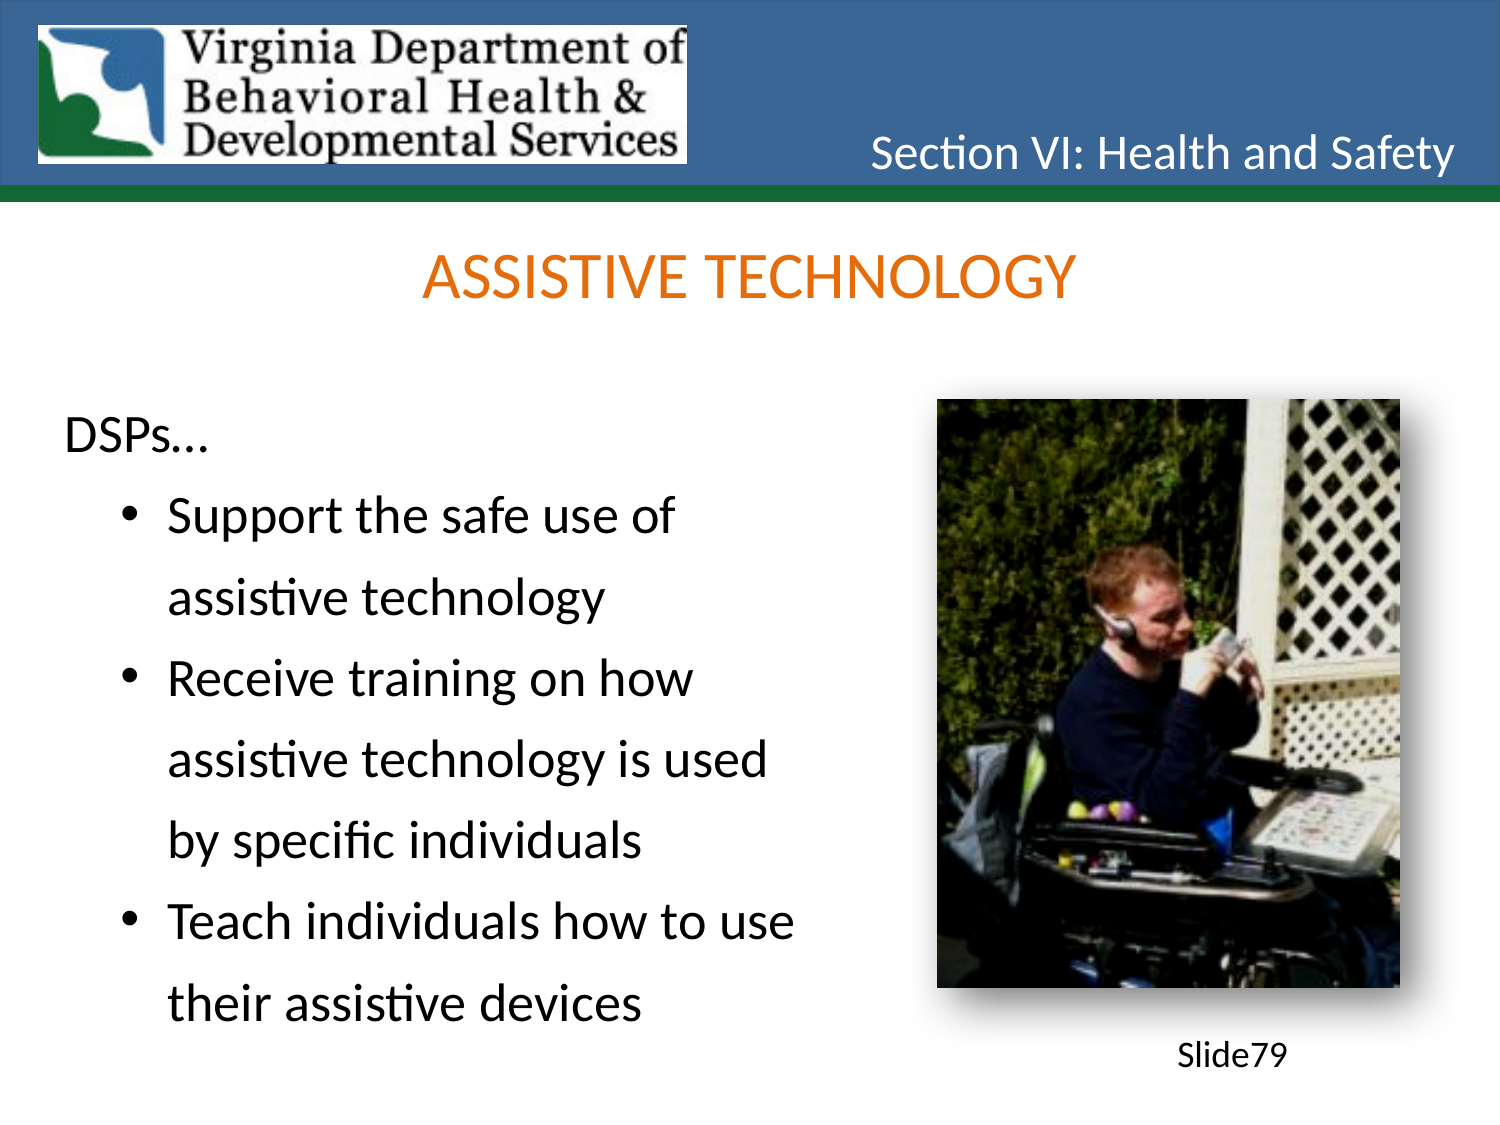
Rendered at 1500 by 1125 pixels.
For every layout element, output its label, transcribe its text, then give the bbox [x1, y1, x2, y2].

text_box DSPs… Support the safe use of assistive technology Receive training on how assistive technology is used by specific individuals Teach individuals how to use their assistive devices [50, 374, 825, 1040]
picture [937, 399, 1401, 988]
text_box Section VI: Health and Safety [855, 112, 1471, 188]
text_box Assistive Technology [0, 224, 1500, 320]
picture [38, 25, 687, 164]
